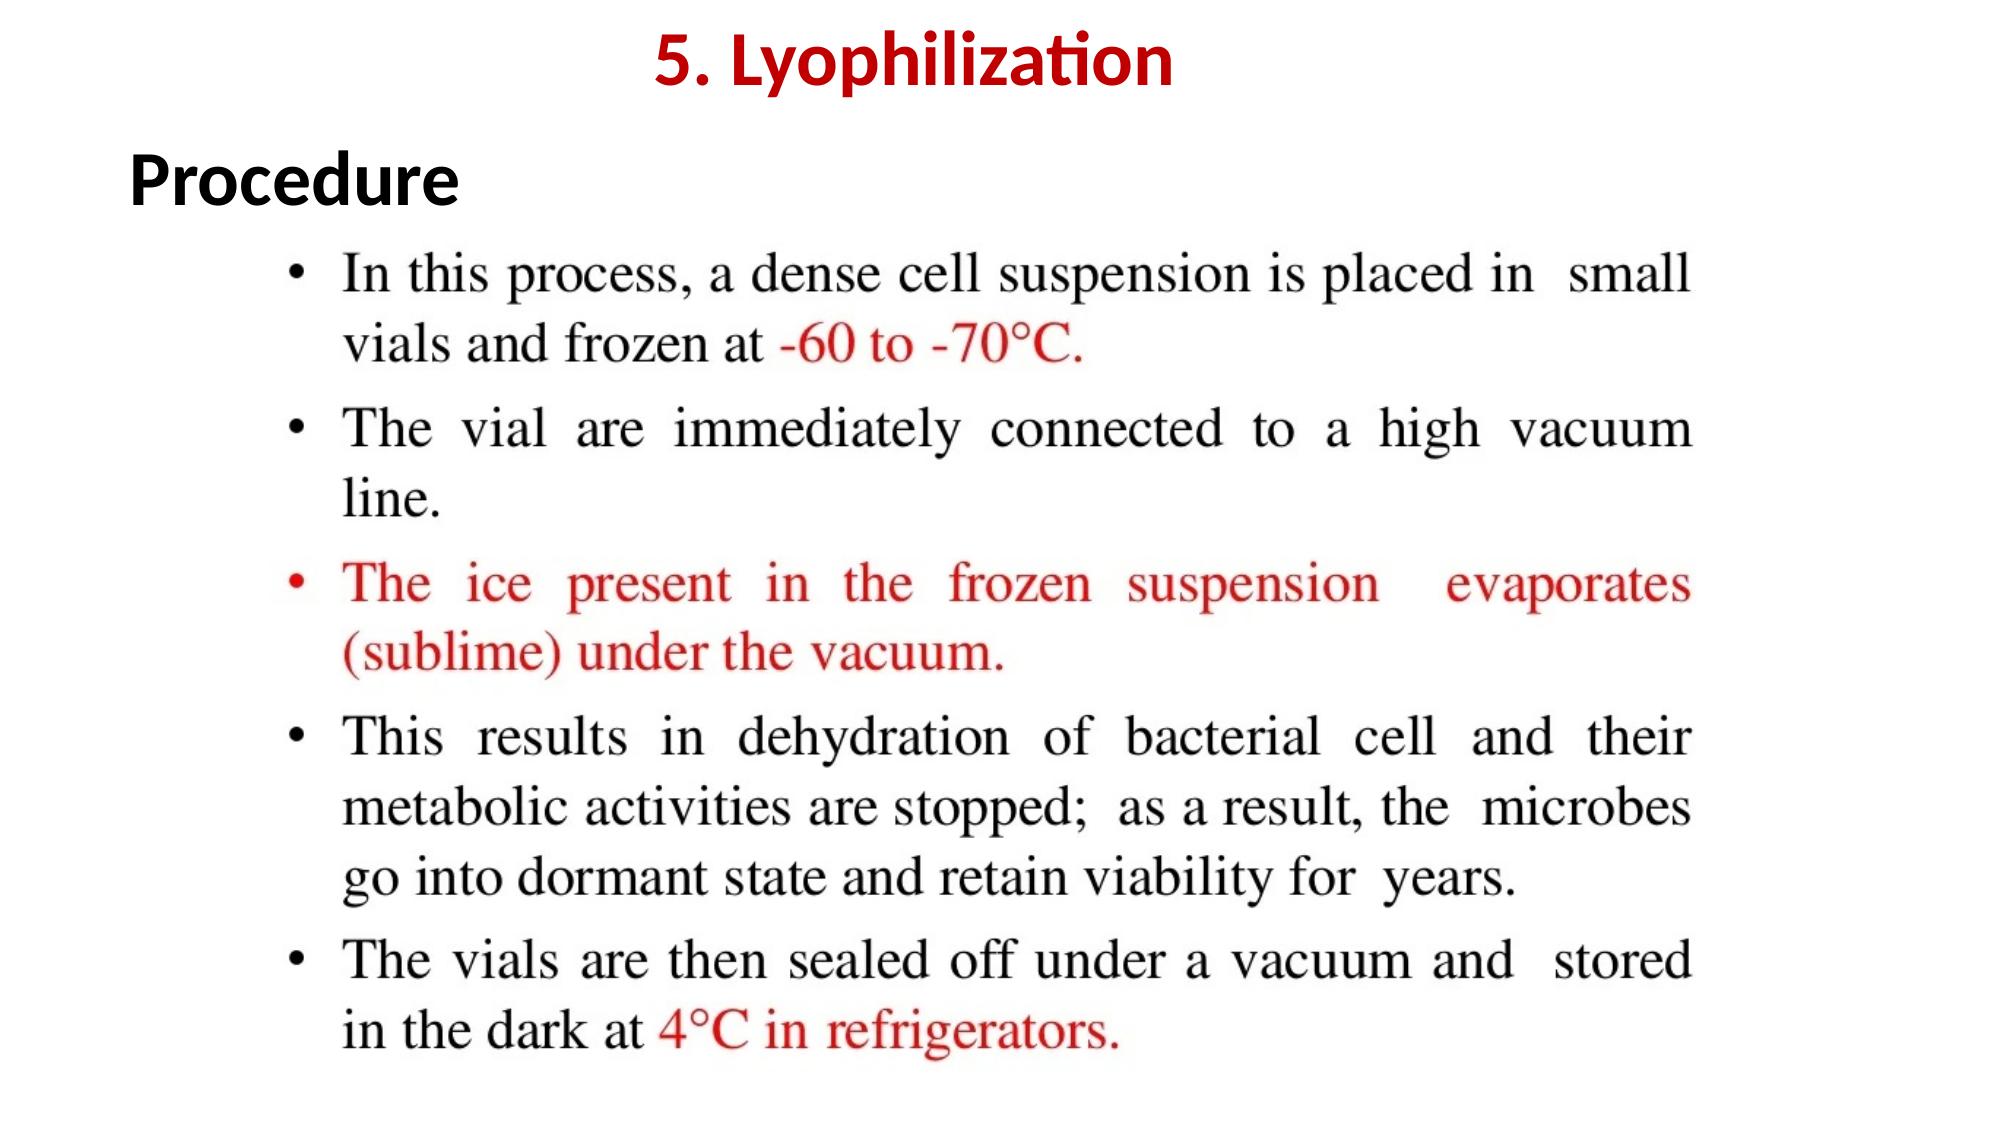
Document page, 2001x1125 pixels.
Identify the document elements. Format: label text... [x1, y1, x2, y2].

text_box Procedure [114, 120, 476, 229]
picture [247, 241, 1743, 1093]
text_box 5. Lyophilization [638, 0, 1191, 109]
